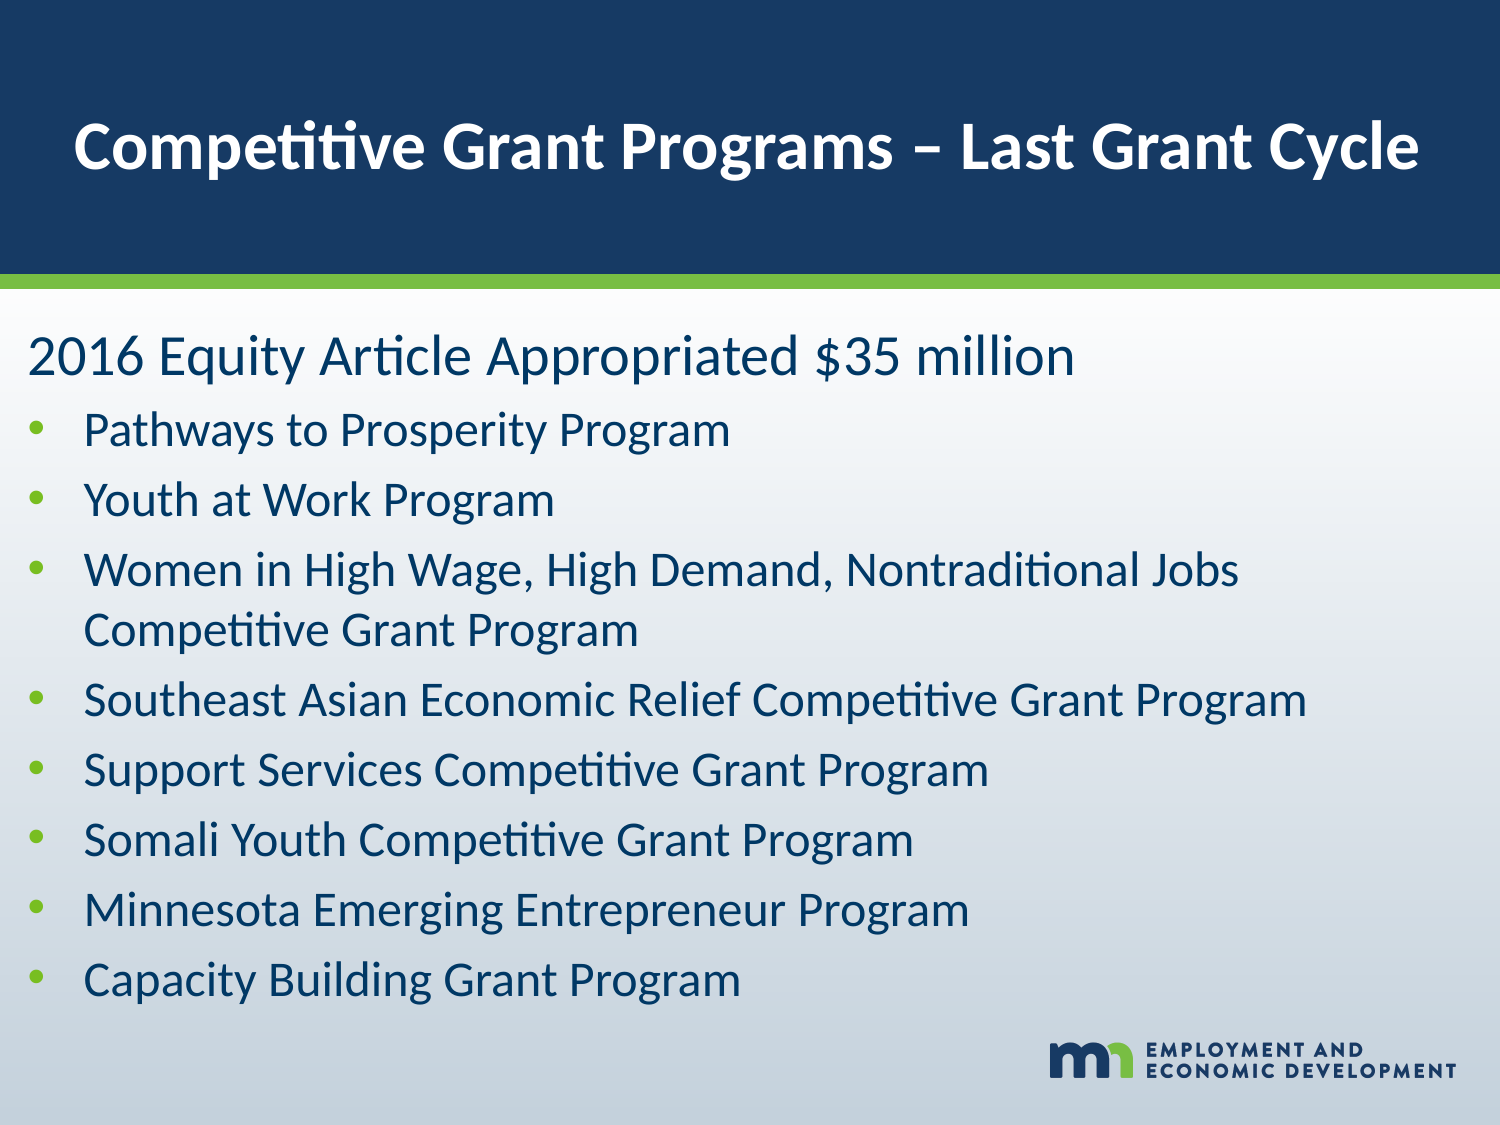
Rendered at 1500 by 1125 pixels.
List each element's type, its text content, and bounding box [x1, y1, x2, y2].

picture [0, 0, 1500, 1125]
title Competitive Grant Programs – Last Grant Cycle [59, 60, 1473, 223]
list 2016 Equity Article Appropriated $35 million Pathways to Prosperity Program Youth at Work Program Women in High Wage, High Demand, Nontraditional Jobs Competitive Grant Program Southeast Asian Economic Relief Competitive Grant Program Support Services Competitive Grant Program Somali Youth Competitive Grant Program Minnesota Emerging Entrepreneur Program Capacity Building Grant Program [12, 309, 1473, 1105]
